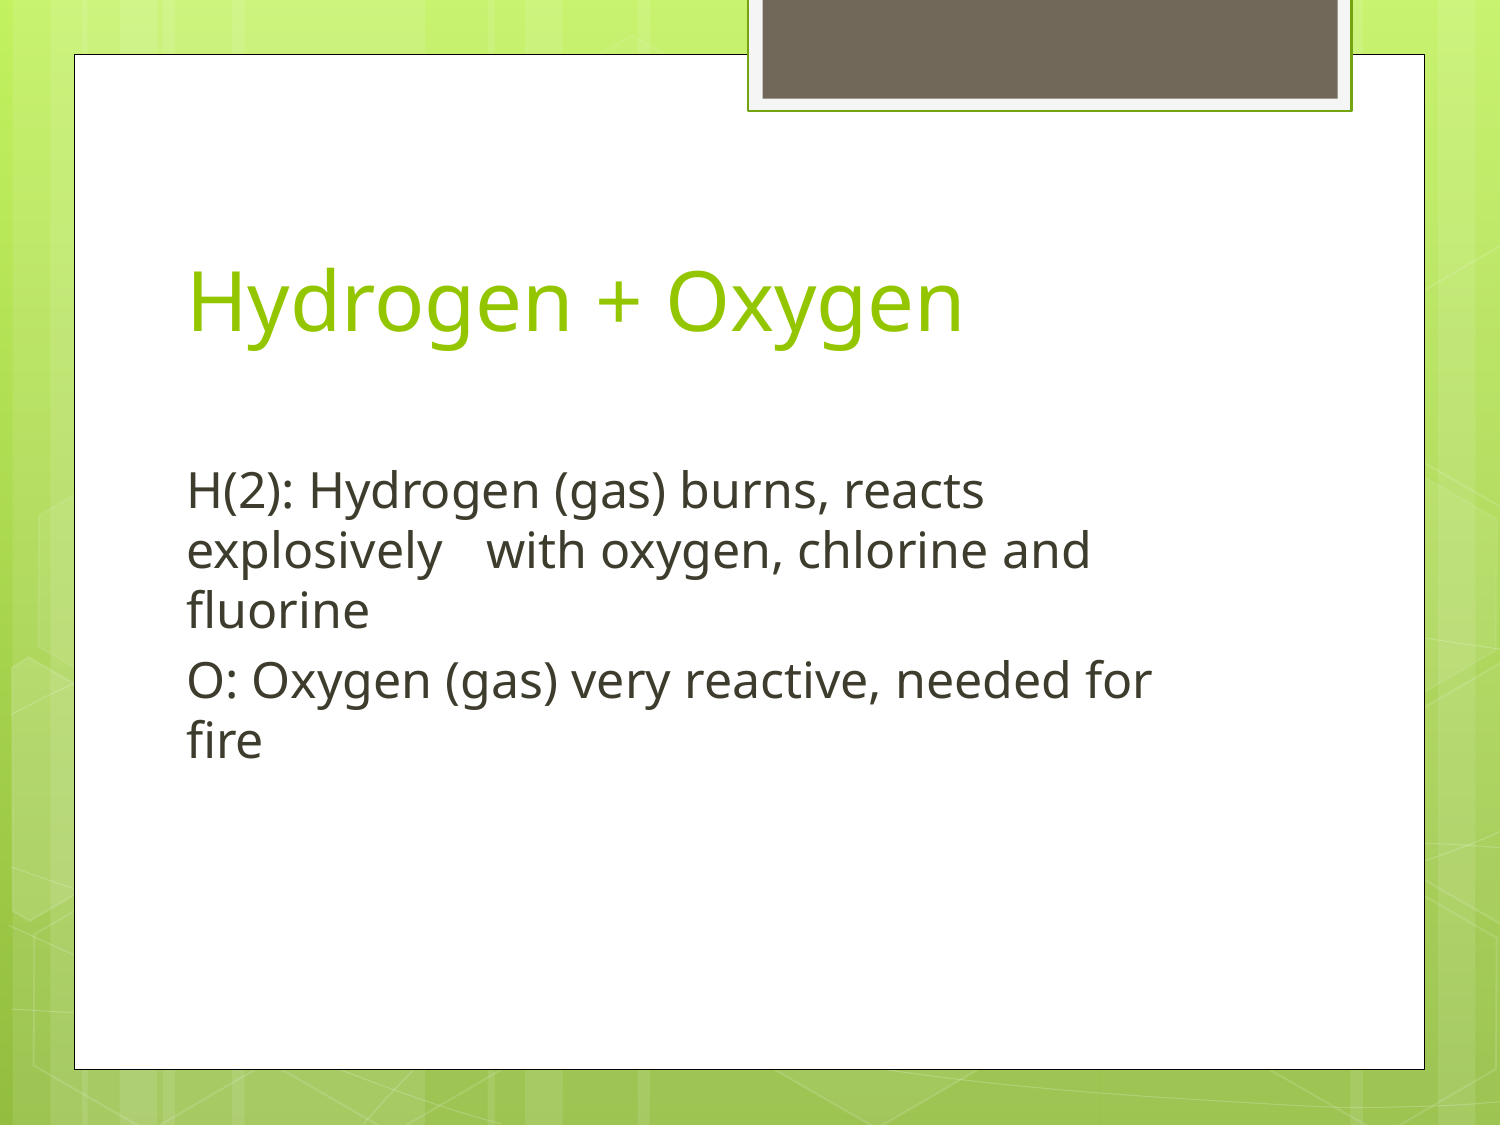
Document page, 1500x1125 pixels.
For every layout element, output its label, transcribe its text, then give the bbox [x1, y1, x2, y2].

title Hydrogen + Oxygen [171, 168, 1324, 357]
list H(2): Hydrogen (gas) burns, reacts explosively with oxygen, chlorine and fluorine O: Oxygen (gas) very reactive, needed for fire [171, 381, 1283, 957]
